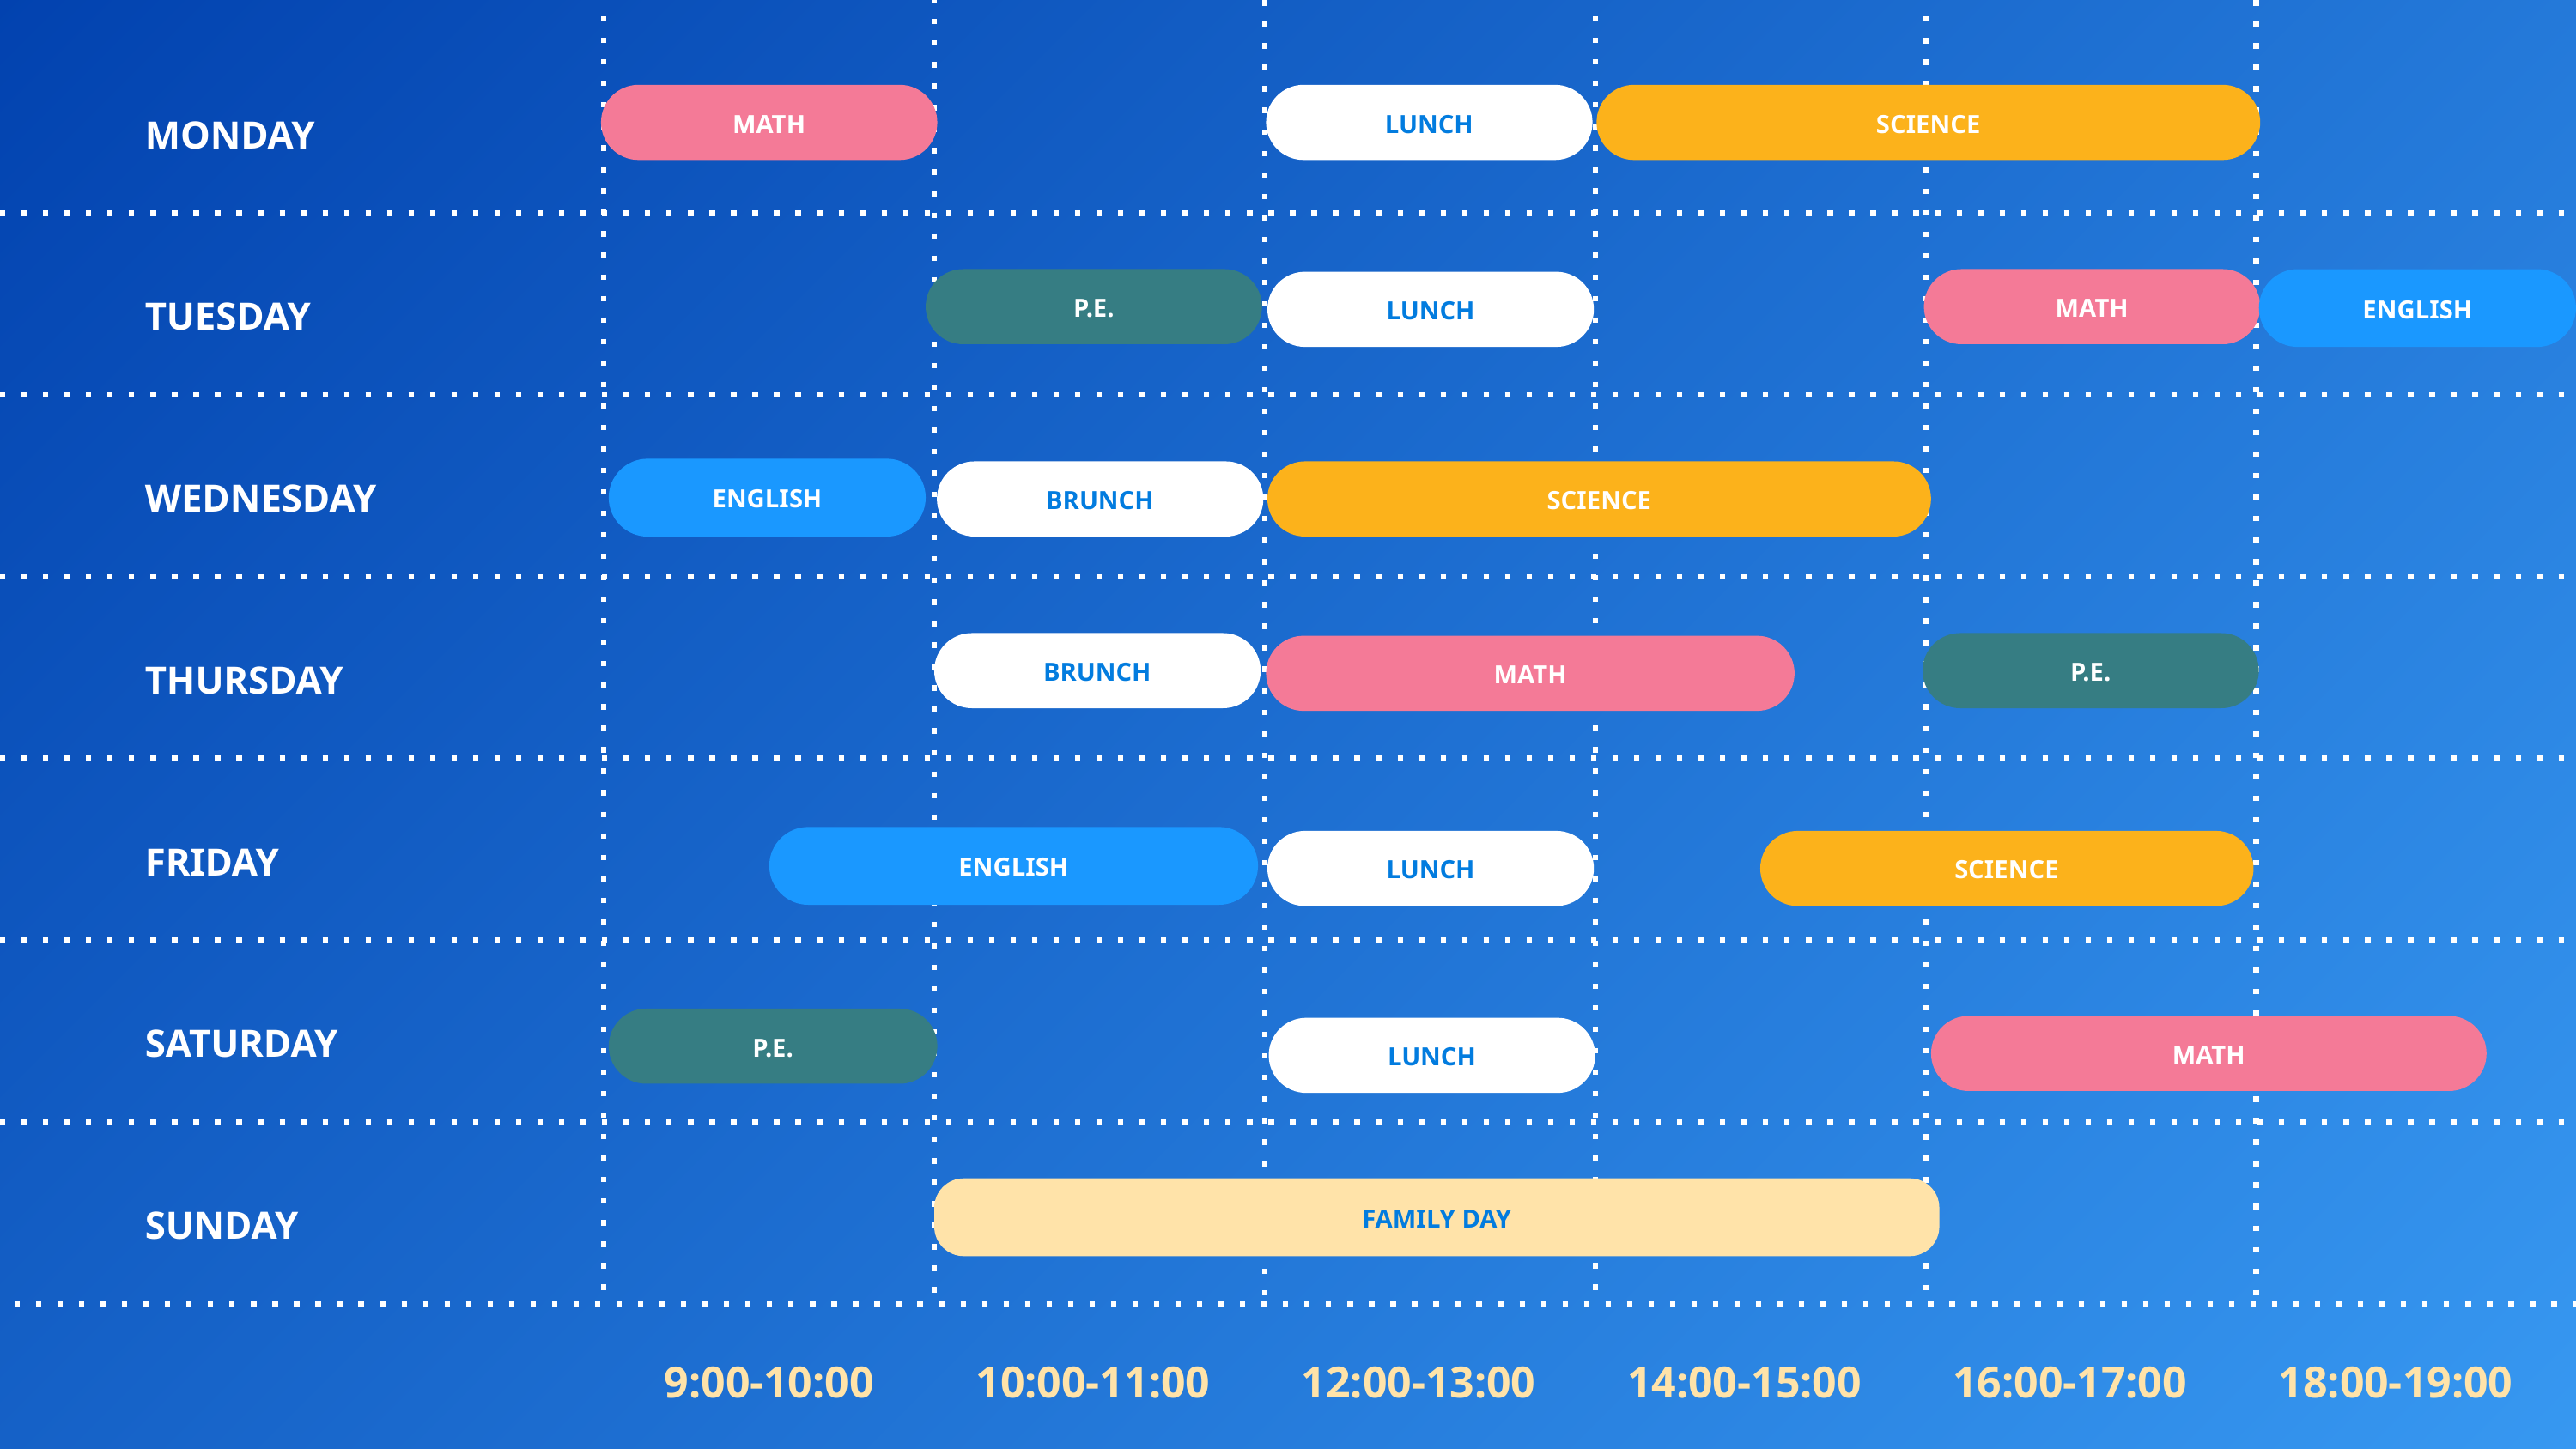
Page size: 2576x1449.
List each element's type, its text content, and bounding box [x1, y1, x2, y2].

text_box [1268, 1012, 1595, 1094]
text_box 12:00-13:00 [1288, 1335, 1550, 1407]
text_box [1266, 630, 1795, 712]
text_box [1267, 266, 1595, 348]
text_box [1596, 79, 2261, 161]
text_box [1922, 627, 2259, 709]
text_box MONDAY [144, 93, 378, 157]
text_box 16:00-17:00 [1939, 1335, 2201, 1407]
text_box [1267, 825, 1595, 906]
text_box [936, 456, 1264, 537]
text_box WEDNESDAY [144, 457, 406, 520]
text_box SATURDAY [144, 1002, 406, 1065]
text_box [2258, 264, 2576, 348]
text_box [933, 1173, 1940, 1257]
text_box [608, 1003, 938, 1084]
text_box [1923, 264, 2257, 345]
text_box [1930, 1010, 2488, 1092]
text_box SUNDAY [144, 1183, 406, 1247]
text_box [1759, 825, 2254, 906]
text_box FRIDAY [144, 820, 406, 883]
text_box 18:00-19:00 [2264, 1335, 2527, 1407]
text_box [1266, 79, 1593, 161]
text_box THURSDAY [144, 638, 406, 702]
text_box 14:00-15:00 [1613, 1335, 1875, 1407]
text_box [1267, 456, 1932, 537]
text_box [933, 627, 1261, 709]
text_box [925, 264, 1262, 345]
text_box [608, 453, 927, 537]
text_box 9:00-10:00 [638, 1335, 900, 1407]
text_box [600, 79, 938, 161]
text_box 10:00-11:00 [962, 1335, 1224, 1407]
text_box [769, 822, 1259, 906]
text_box TUESDAY [144, 275, 406, 338]
